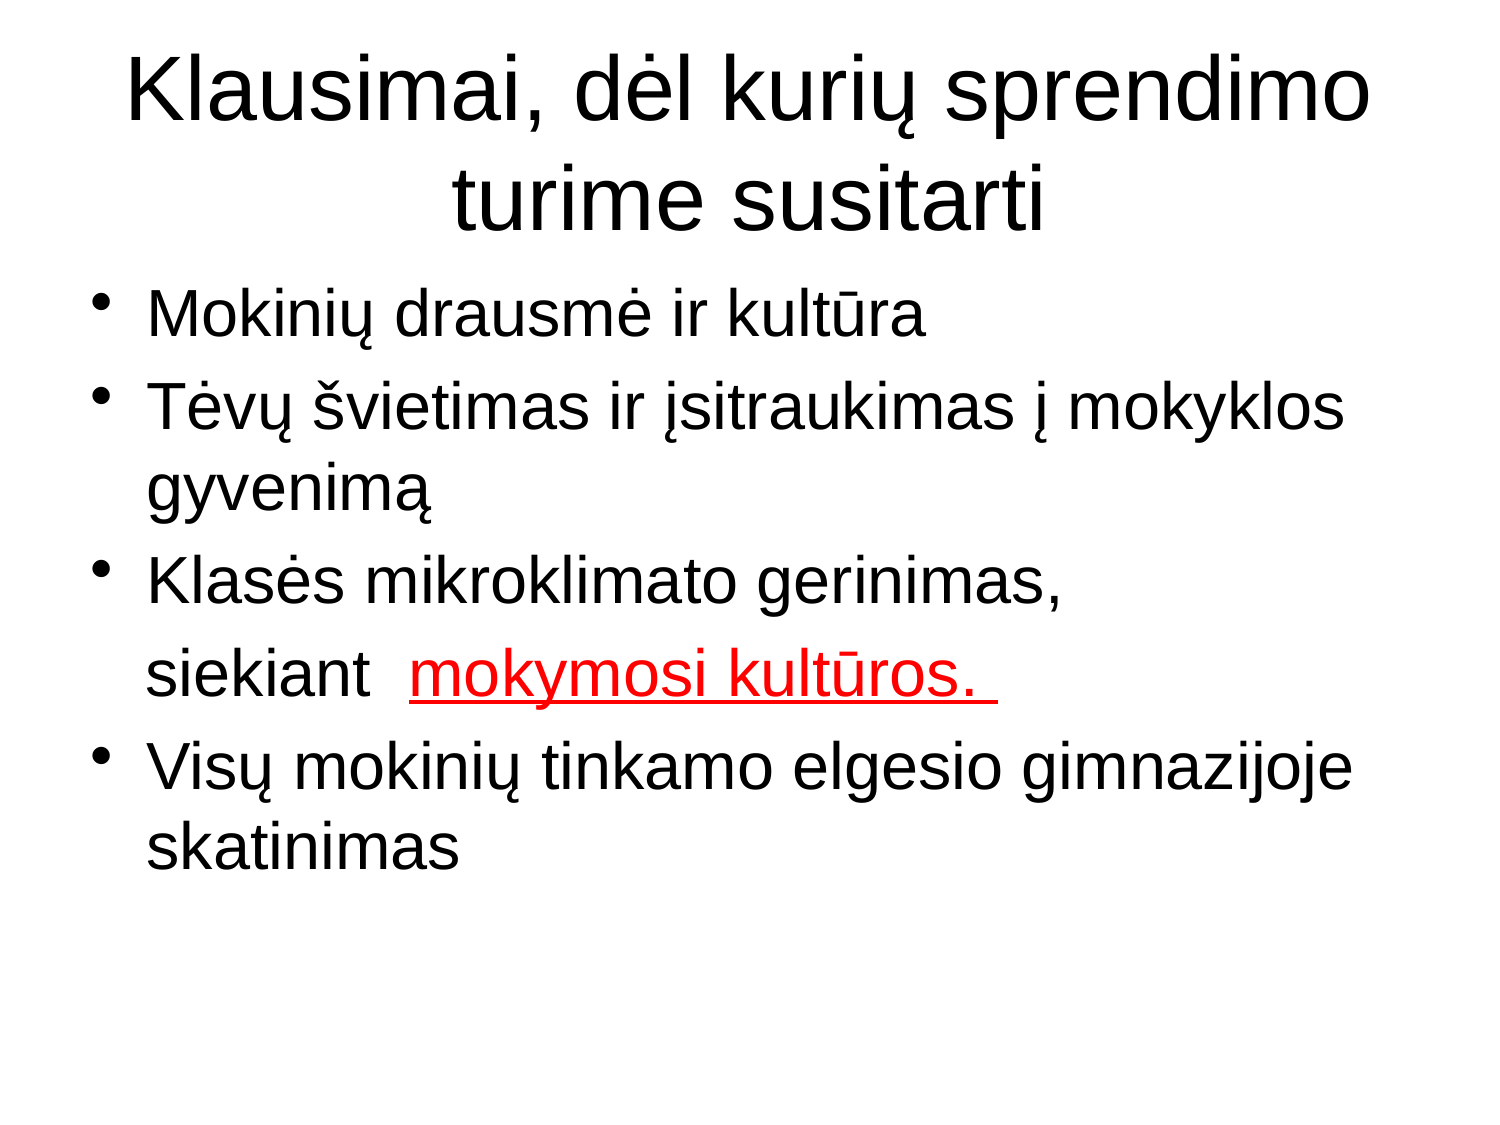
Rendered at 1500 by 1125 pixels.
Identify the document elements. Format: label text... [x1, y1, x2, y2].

title Klausimai, dėl kurių sprendimo turime susitarti [75, 45, 1425, 233]
list Mokinių drausmė ir kultūra Tėvų švietimas ir įsitraukimas į mokyklos gyvenimą Klasės mikroklimato gerinimas, siekiant mokymosi kultūros. Visų mokinių tinkamo elgesio gimnazijoje skatinimas [75, 262, 1425, 1005]
